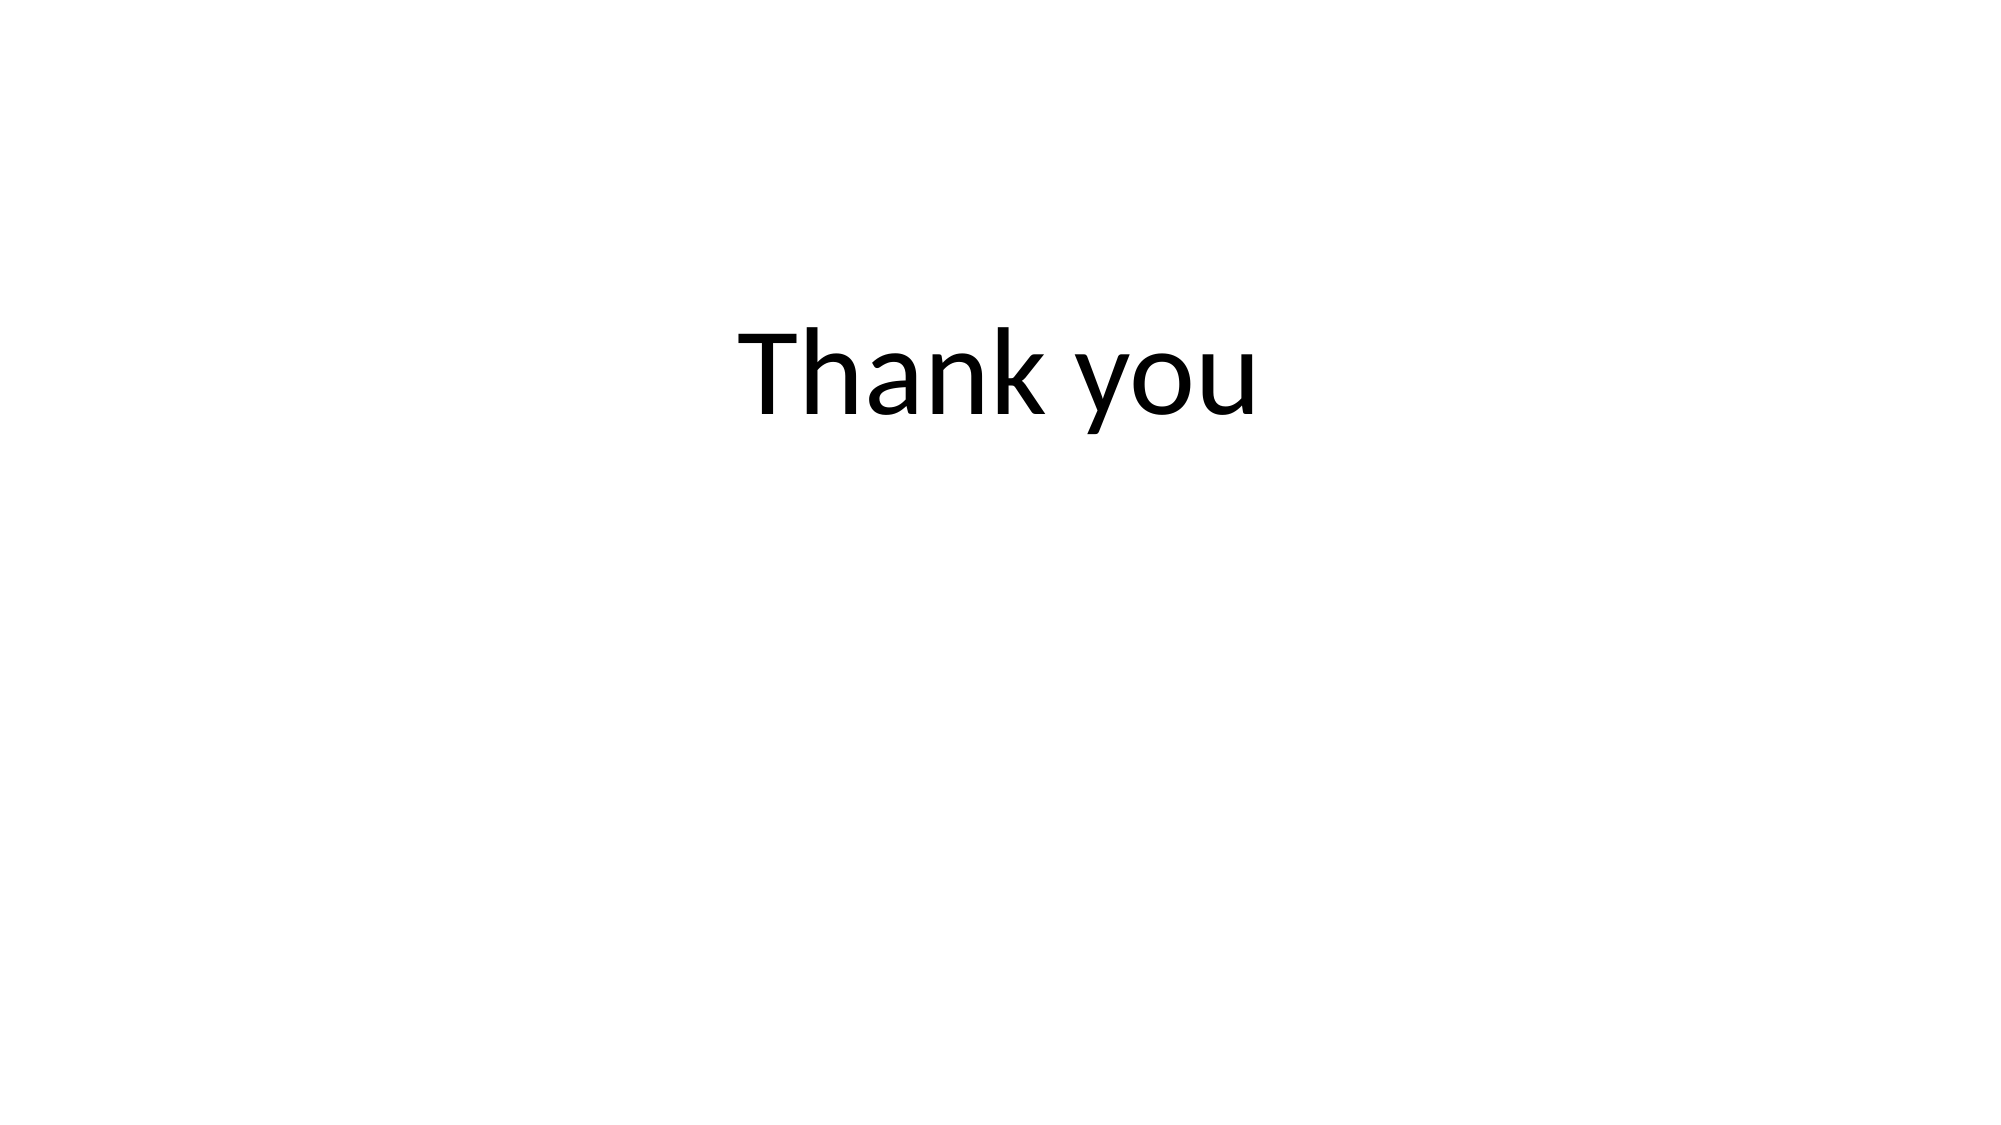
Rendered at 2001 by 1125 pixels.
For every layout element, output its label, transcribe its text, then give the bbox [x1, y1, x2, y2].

list Thank you [137, 299, 1863, 1014]
